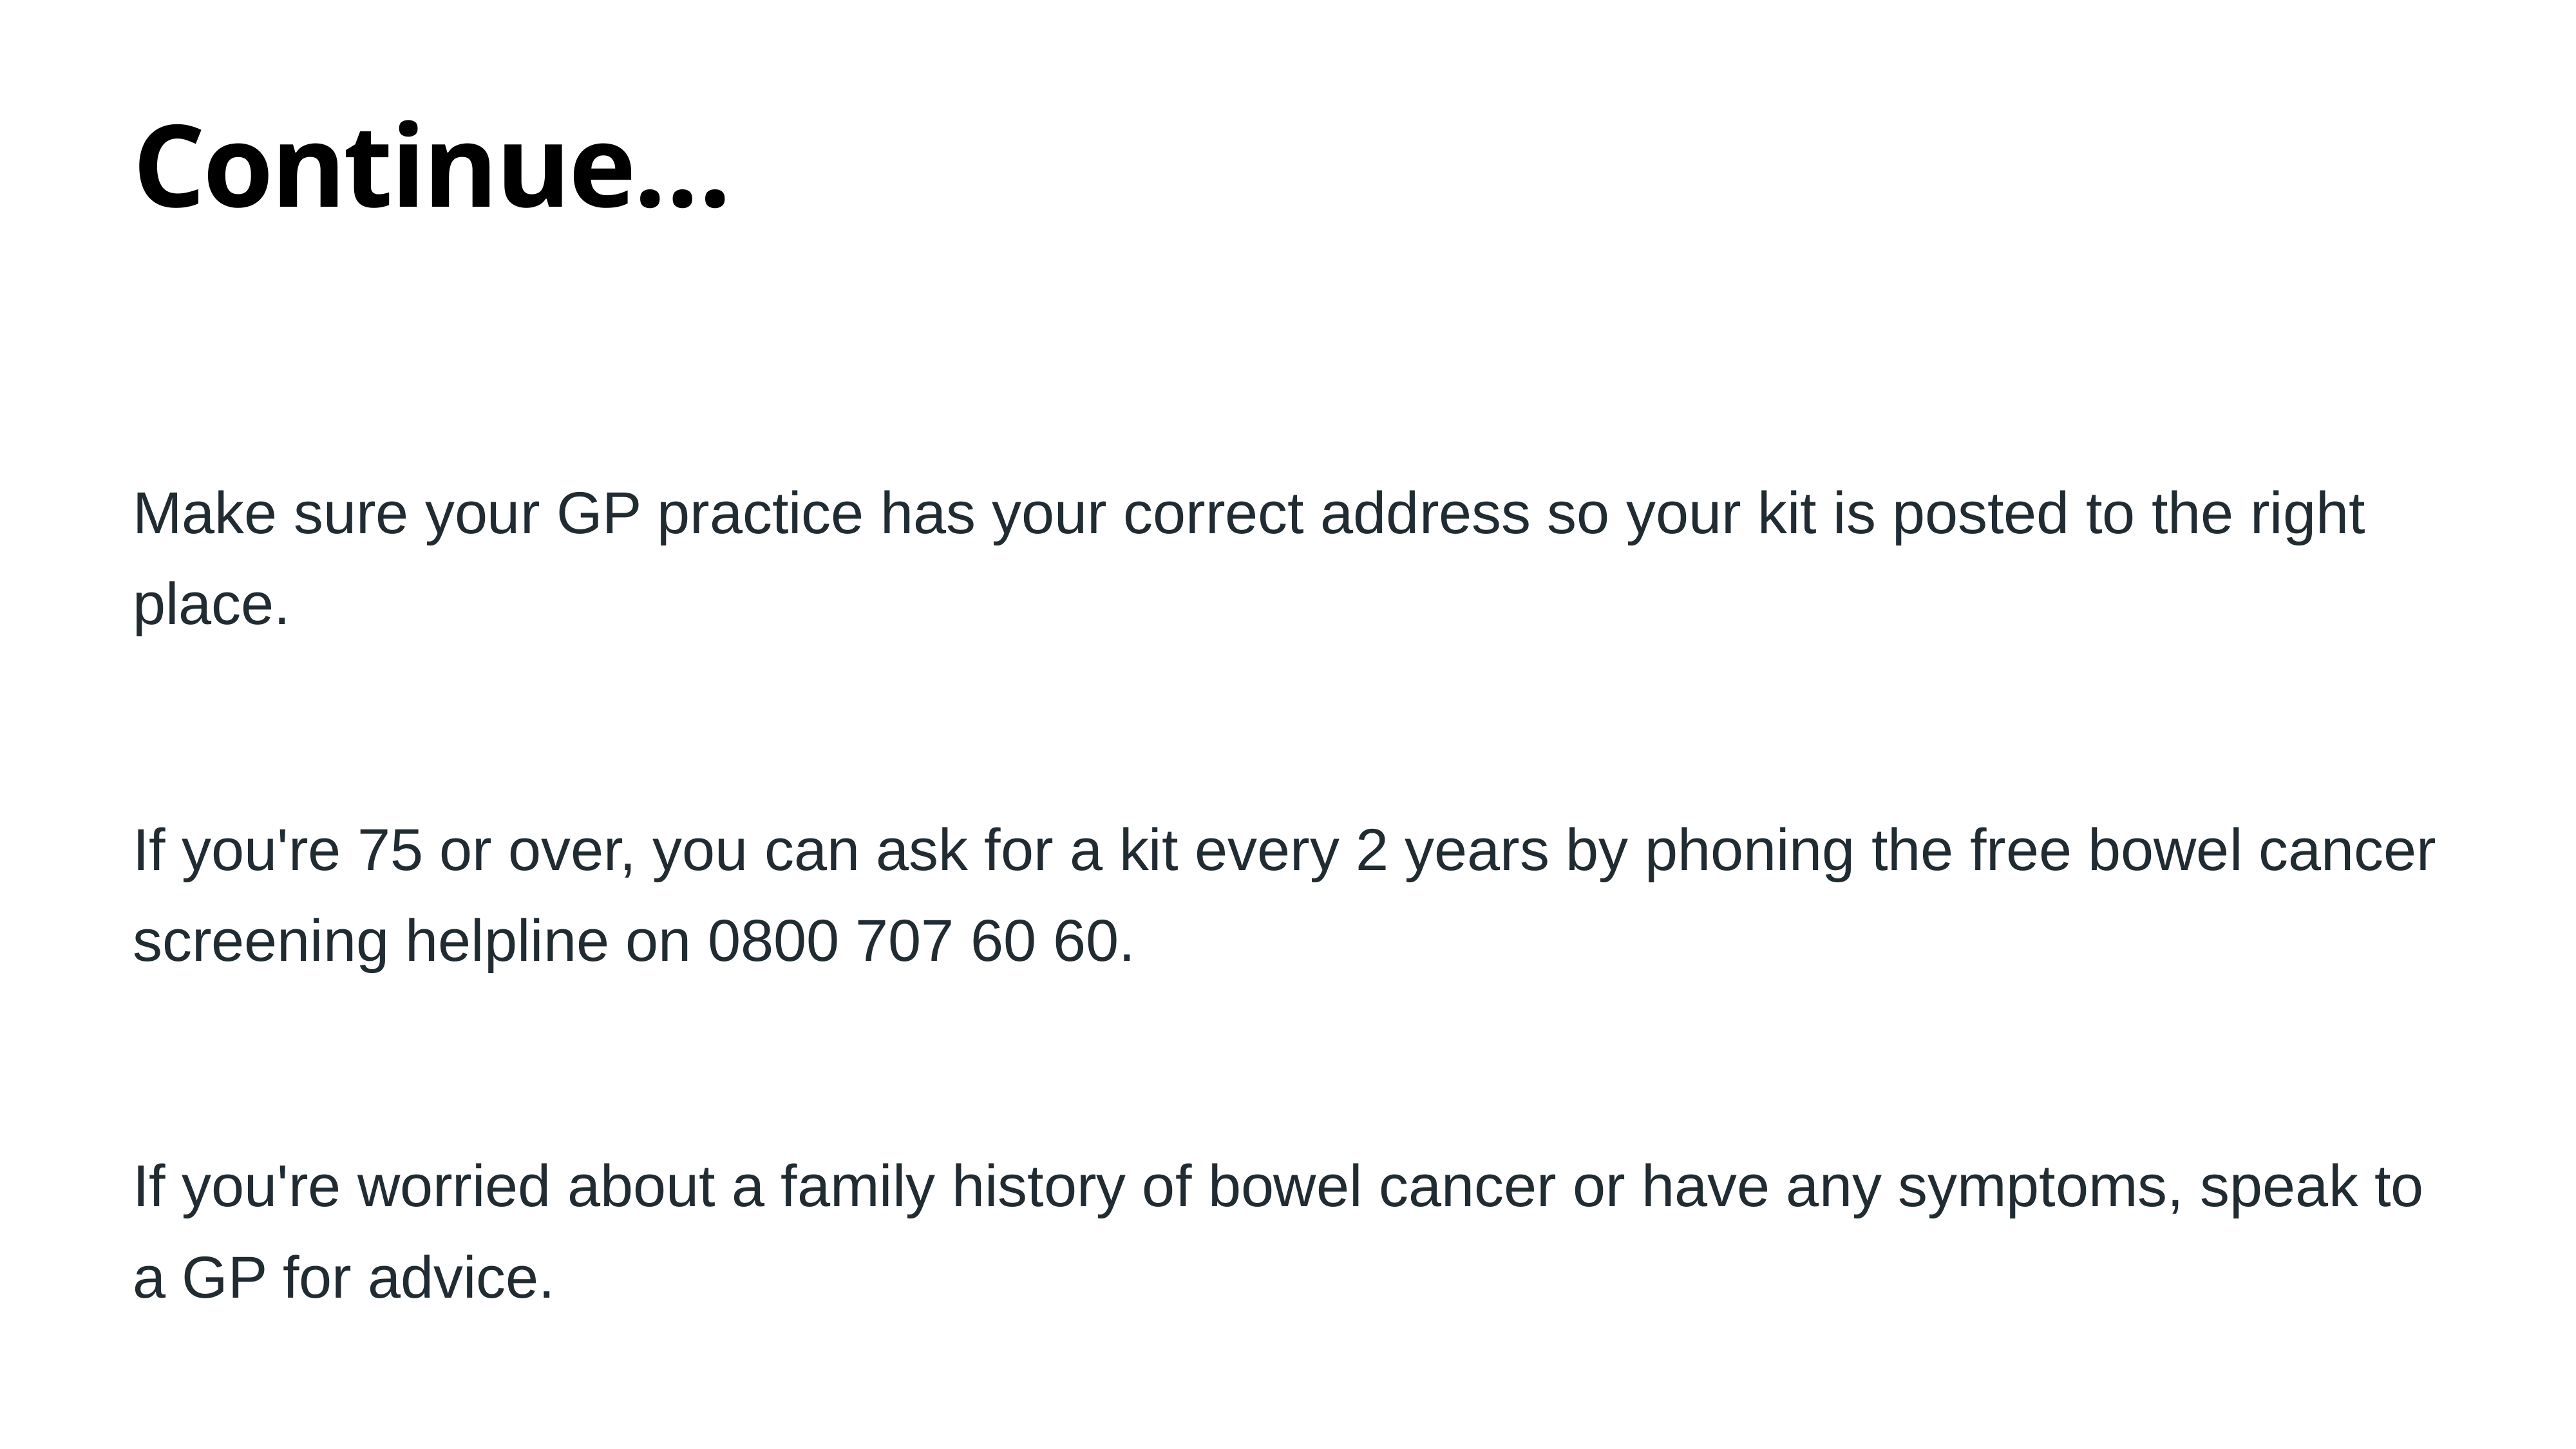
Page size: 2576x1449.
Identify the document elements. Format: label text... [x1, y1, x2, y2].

title Continue… [127, 113, 2449, 266]
list Make sure your GP practice has your correct address so your kit is posted to the right place. If you're 75 or over, you can ask for a kit every 2 years by phoning the free bowel cancer screening helpline on 0800 707 60 60. If you're worried about a family history of bowel cancer or have any symptoms, speak to a GP for advice. [127, 448, 2449, 1321]
